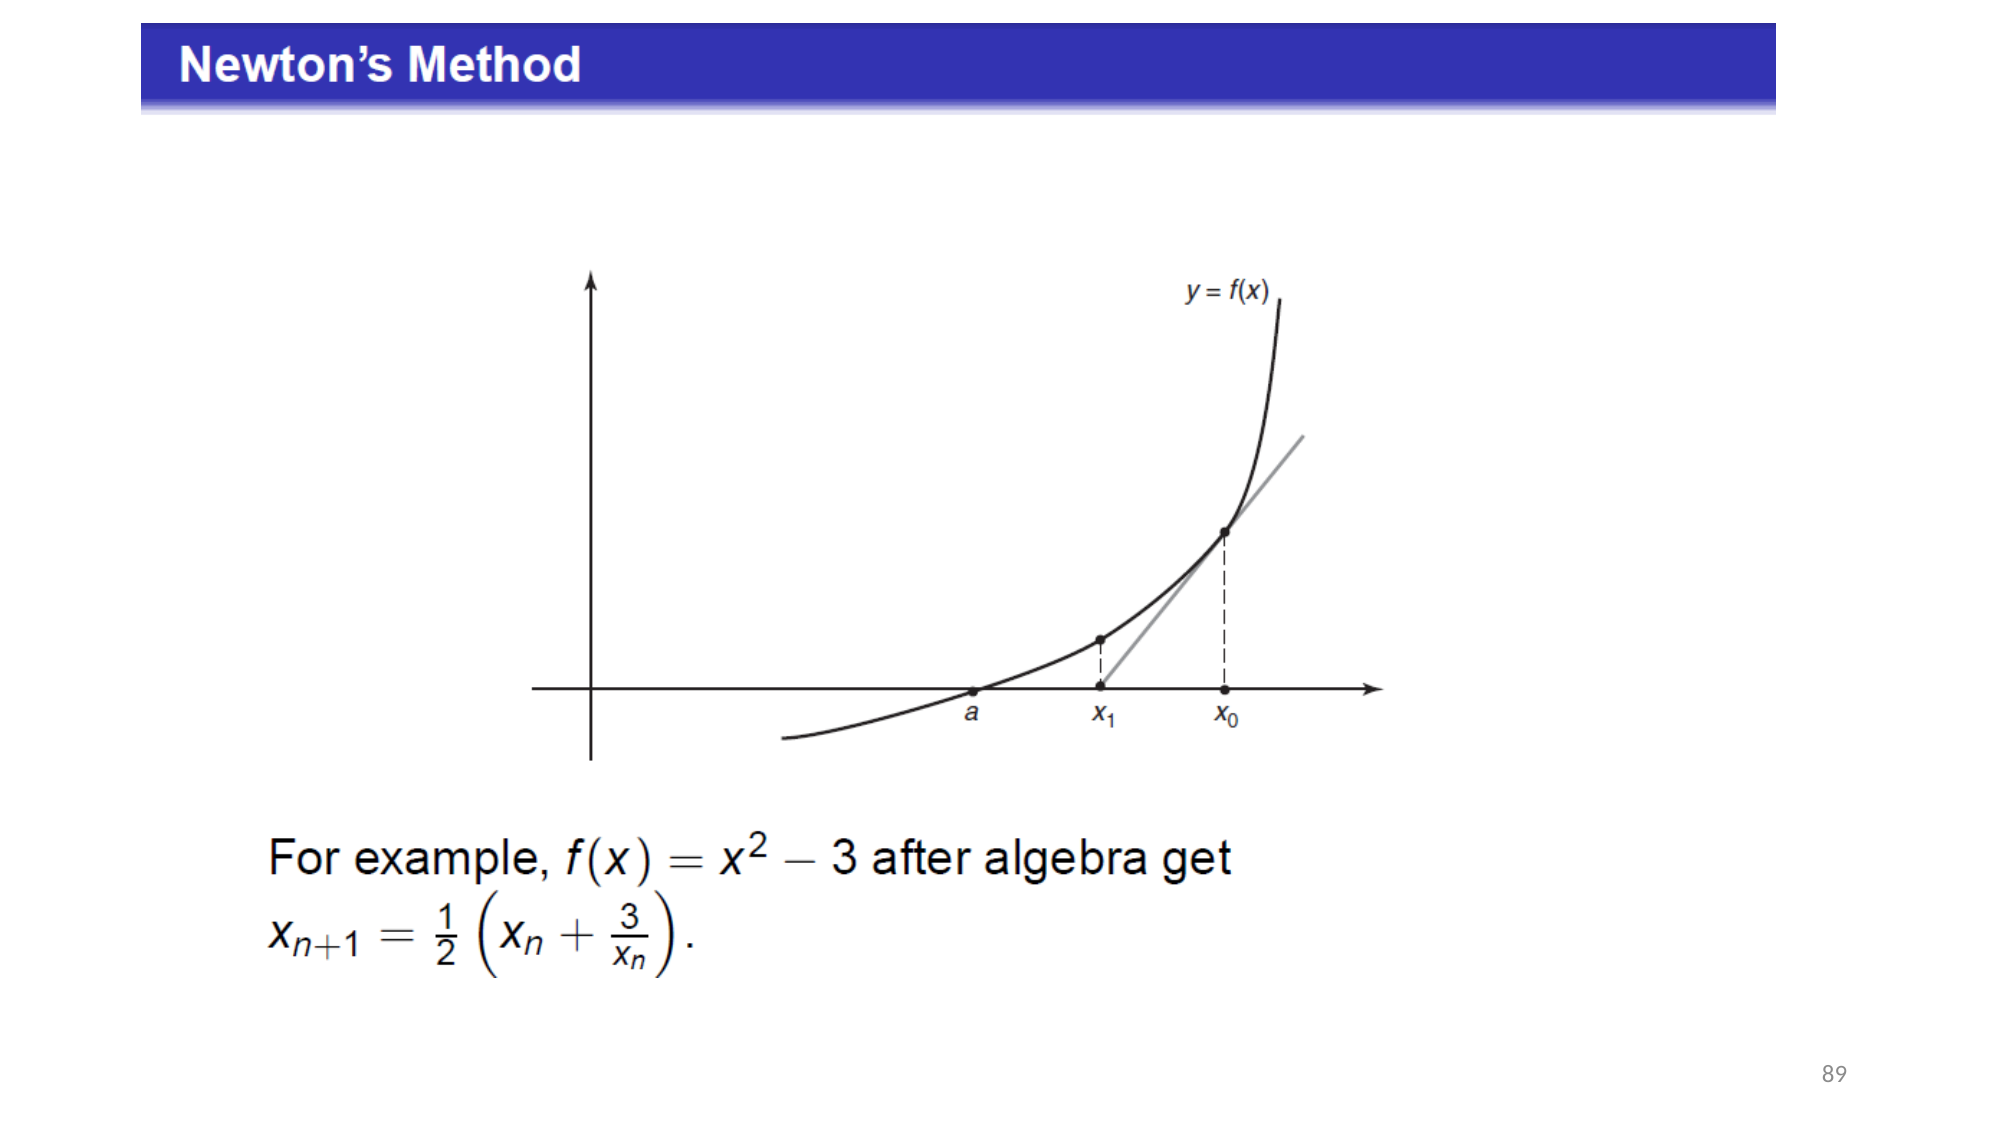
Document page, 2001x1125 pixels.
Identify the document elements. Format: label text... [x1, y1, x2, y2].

slide_number 89 [1412, 1042, 1863, 1103]
picture [141, 23, 1776, 978]
